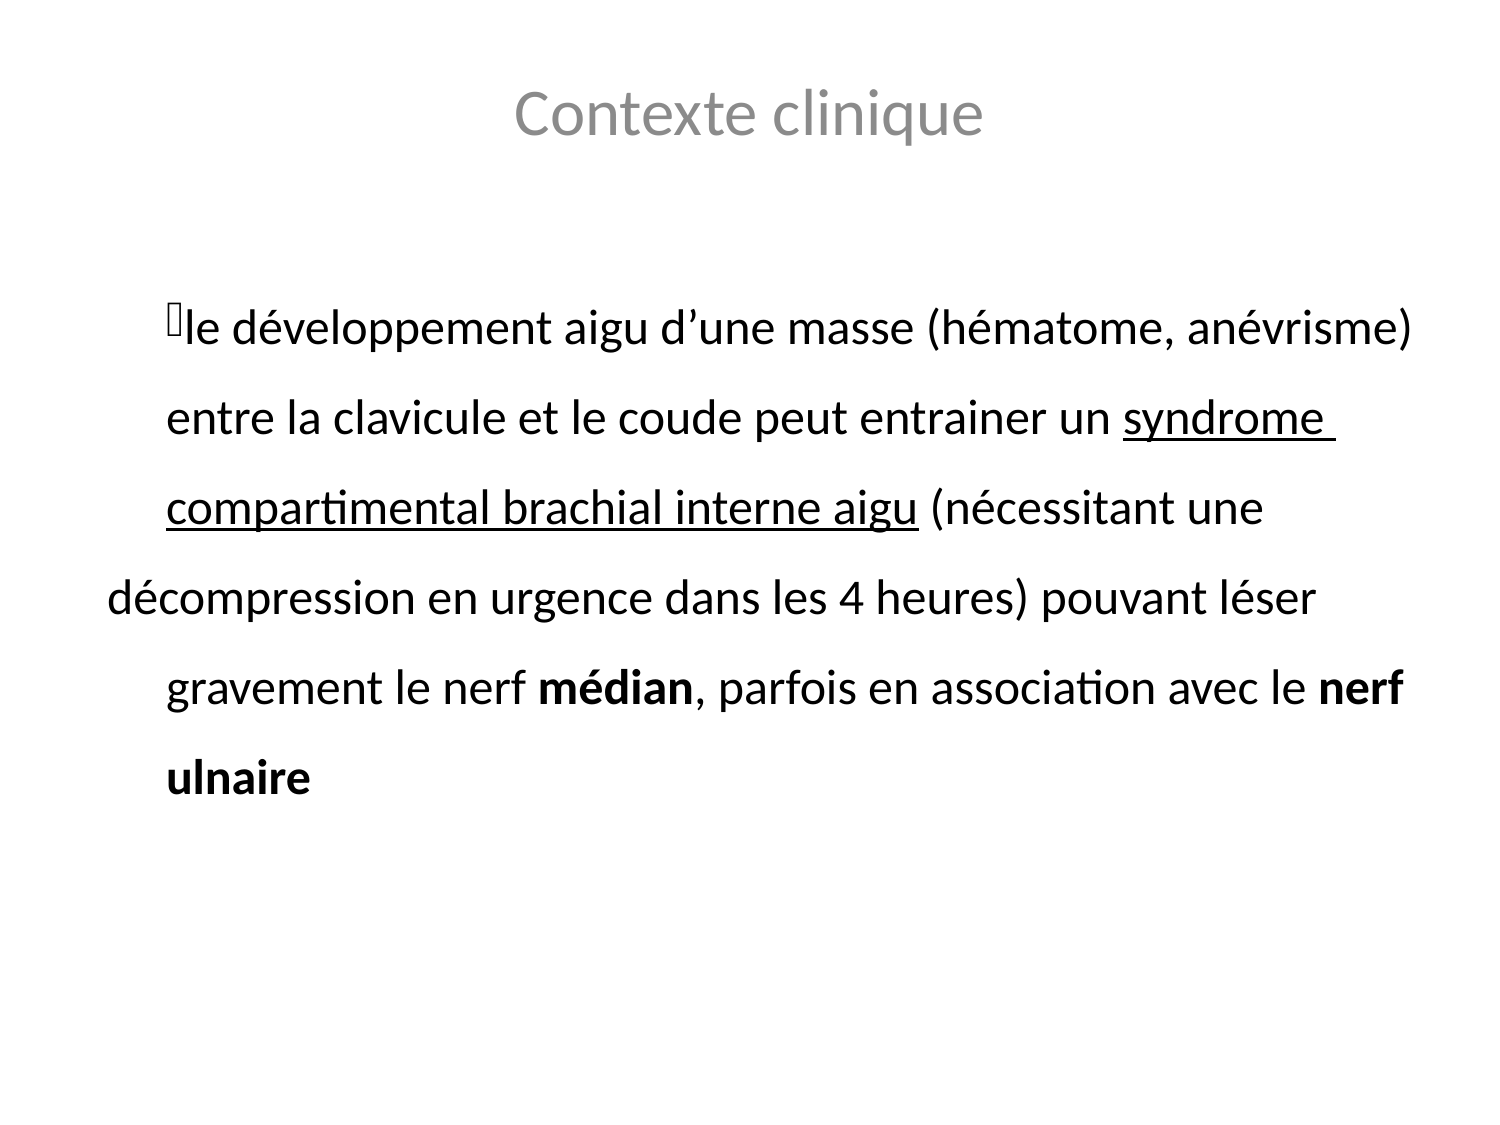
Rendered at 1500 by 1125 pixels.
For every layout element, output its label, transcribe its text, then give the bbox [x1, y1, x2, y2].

text_box Contexte clinique [224, 60, 1275, 349]
text_box le développement aigu d’une masse (hématome, anévrisme) entre la clavicule et le coude peut entrainer un syndrome compartimental brachial interne aigu (nécessitant une décompression en urgence dans les 4 heures) pouvant léser gravement le nerf médian, parfois en association avec le nerf ulnaire [92, 257, 1461, 813]
